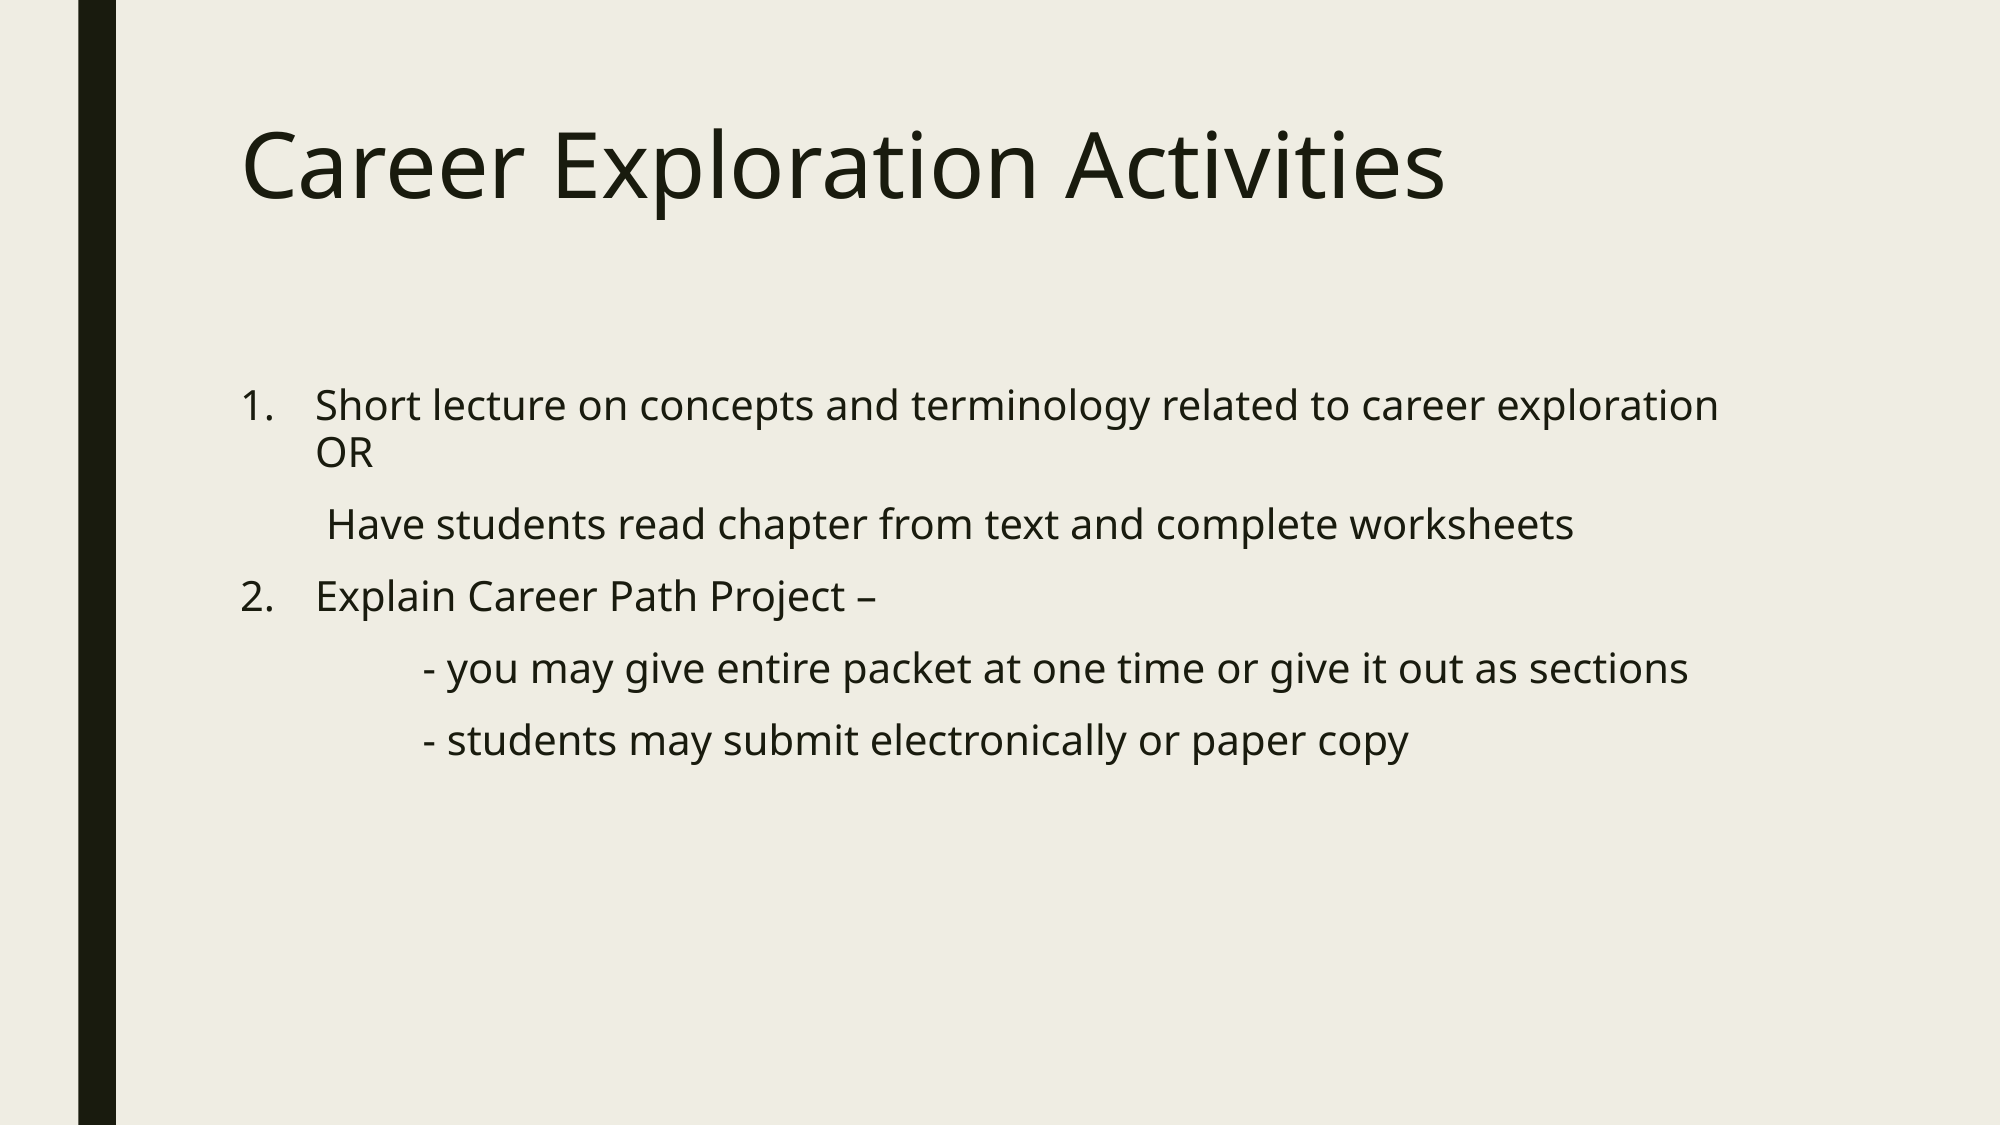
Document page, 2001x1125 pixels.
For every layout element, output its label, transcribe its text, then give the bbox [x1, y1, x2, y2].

title Career Exploration Activities [225, 112, 1800, 357]
list Short lecture on concepts and terminology related to career exploration OR Have students read chapter from text and complete worksheets Explain Career Path Project – - you may give entire packet at one time or give it out as sections - students may submit electronically or paper copy [225, 375, 1800, 963]
